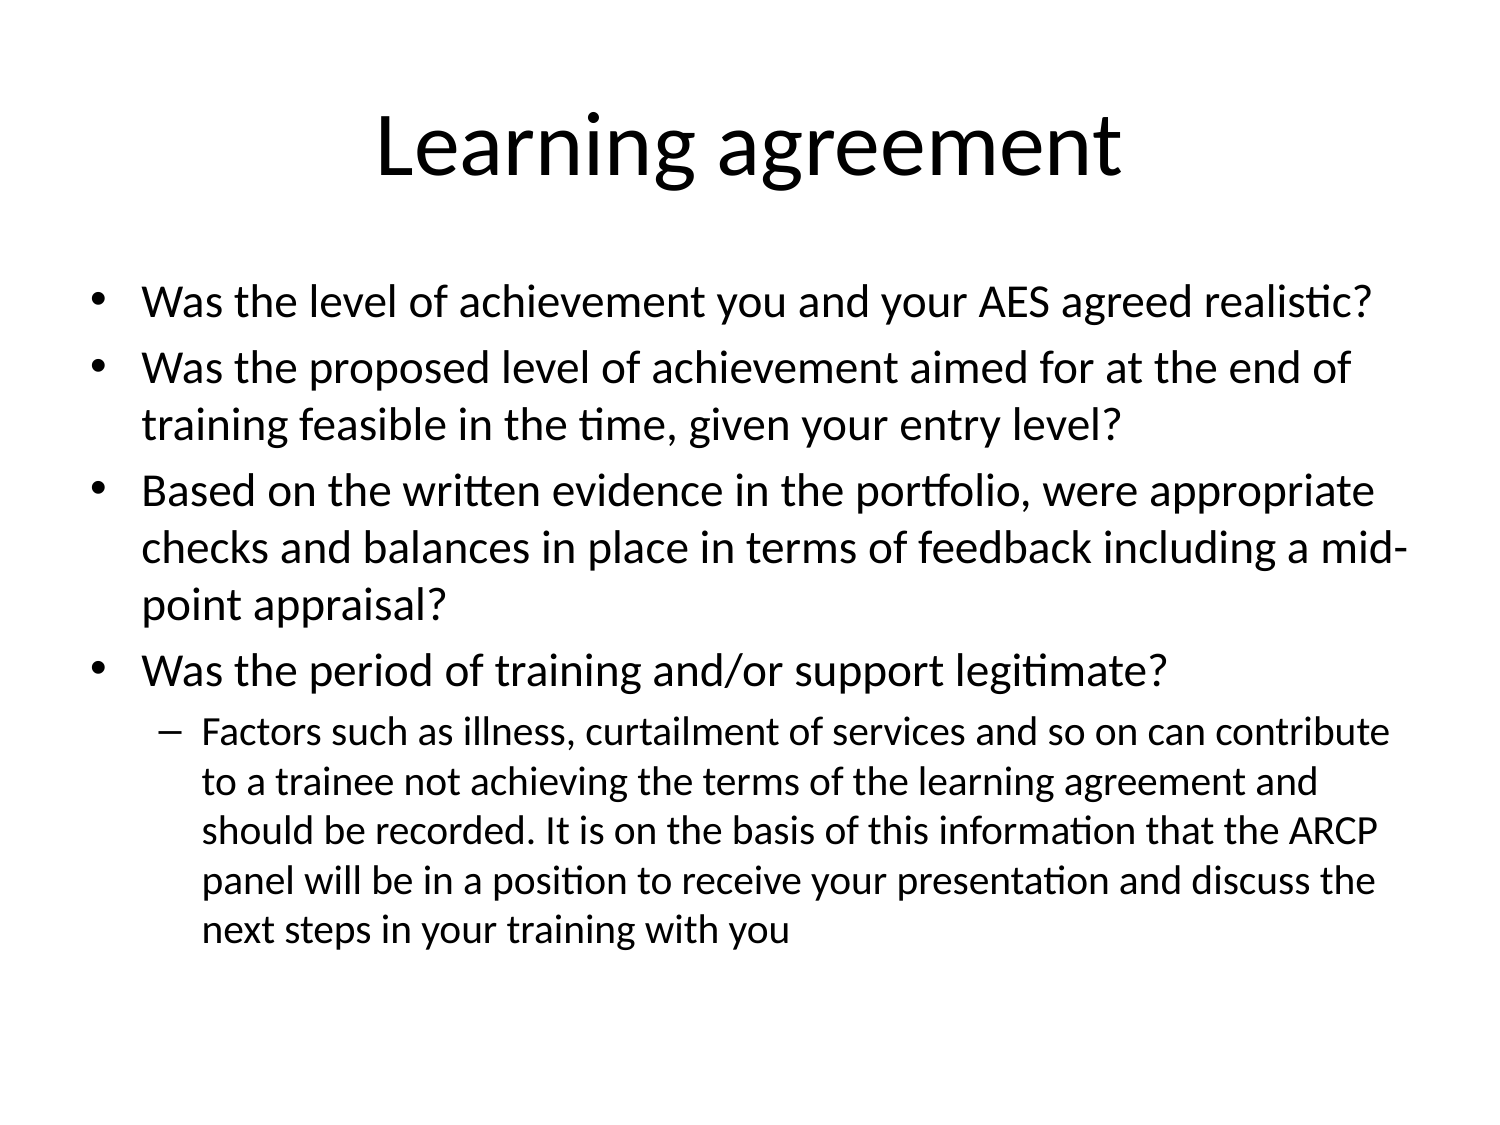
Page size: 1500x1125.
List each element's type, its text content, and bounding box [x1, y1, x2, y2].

list Was the level of achievement you and your AES agreed realistic? Was the proposed level of achievement aimed for at the end of training feasible in the time, given your entry level? Based on the written evidence in the portfolio, were appropriate checks and balances in place in terms of feedback including a mid-point appraisal? Was the period of training and/or support legitimate? Factors such as illness, curtailment of services and so on can contribute to a trainee not achieving the terms of the learning agreement and should be recorded. It is on the basis of this information that the ARCP panel will be in a position to receive your presentation and discuss the next steps in your training with you [75, 262, 1425, 1005]
title Learning agreement [75, 45, 1425, 233]
